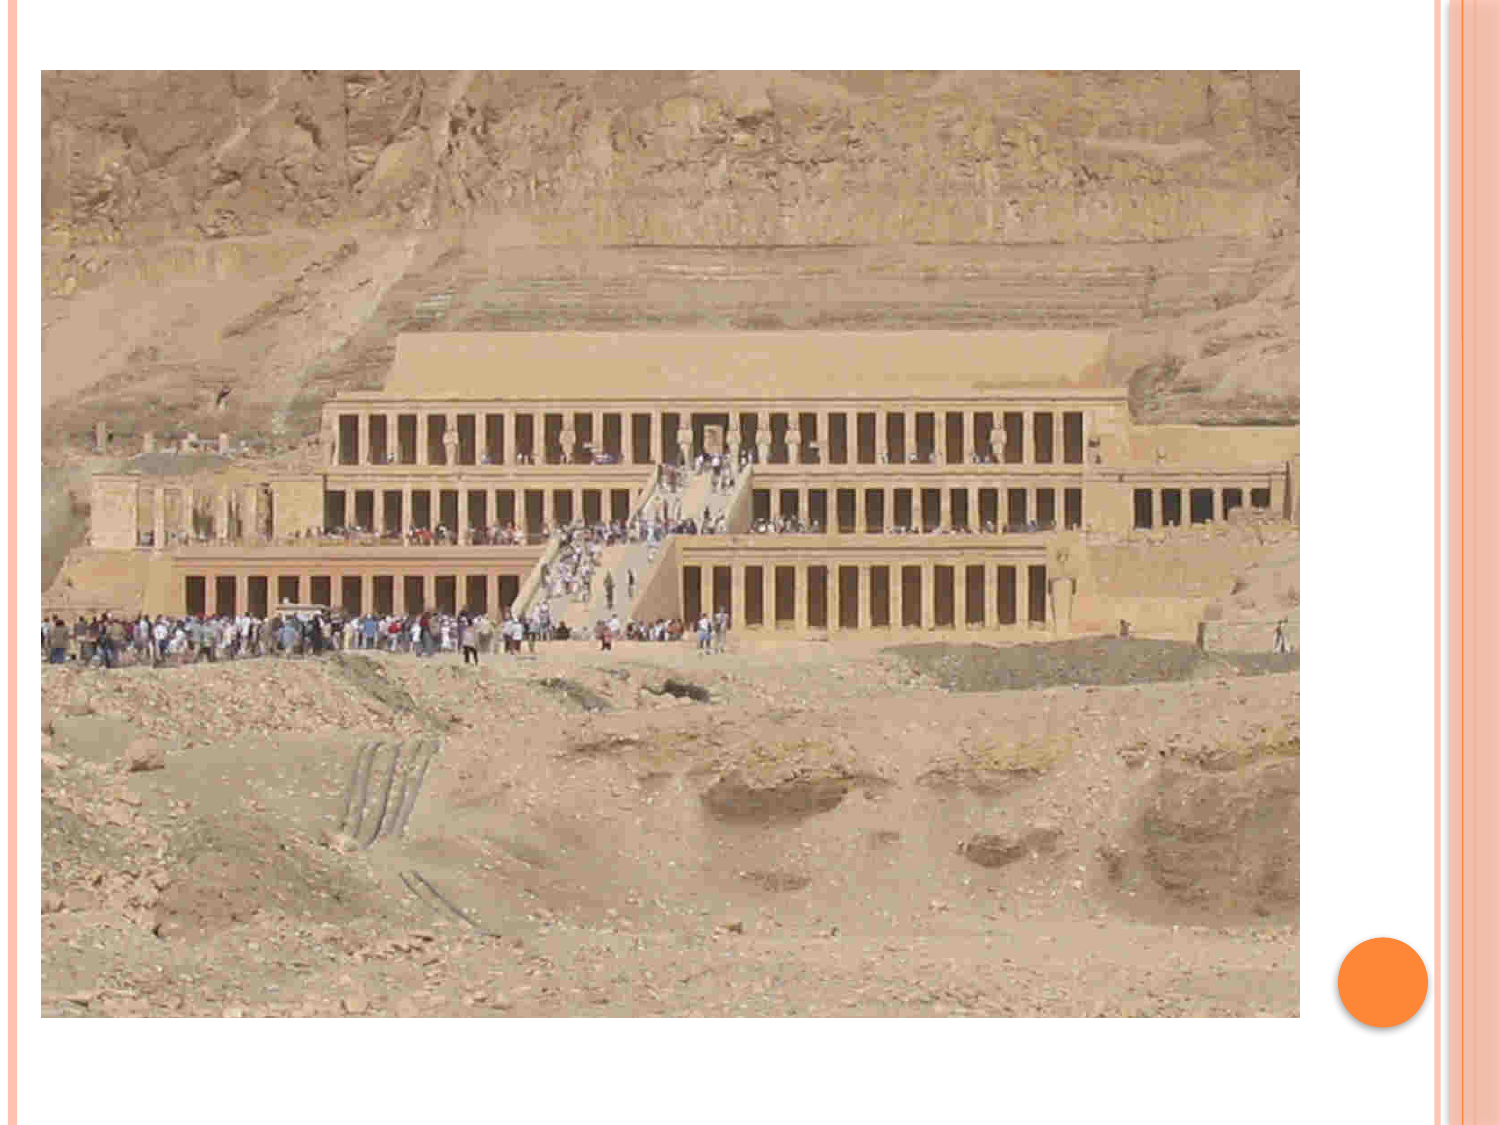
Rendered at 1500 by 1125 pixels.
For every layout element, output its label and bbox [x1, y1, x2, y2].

list [40, 70, 1301, 1018]
